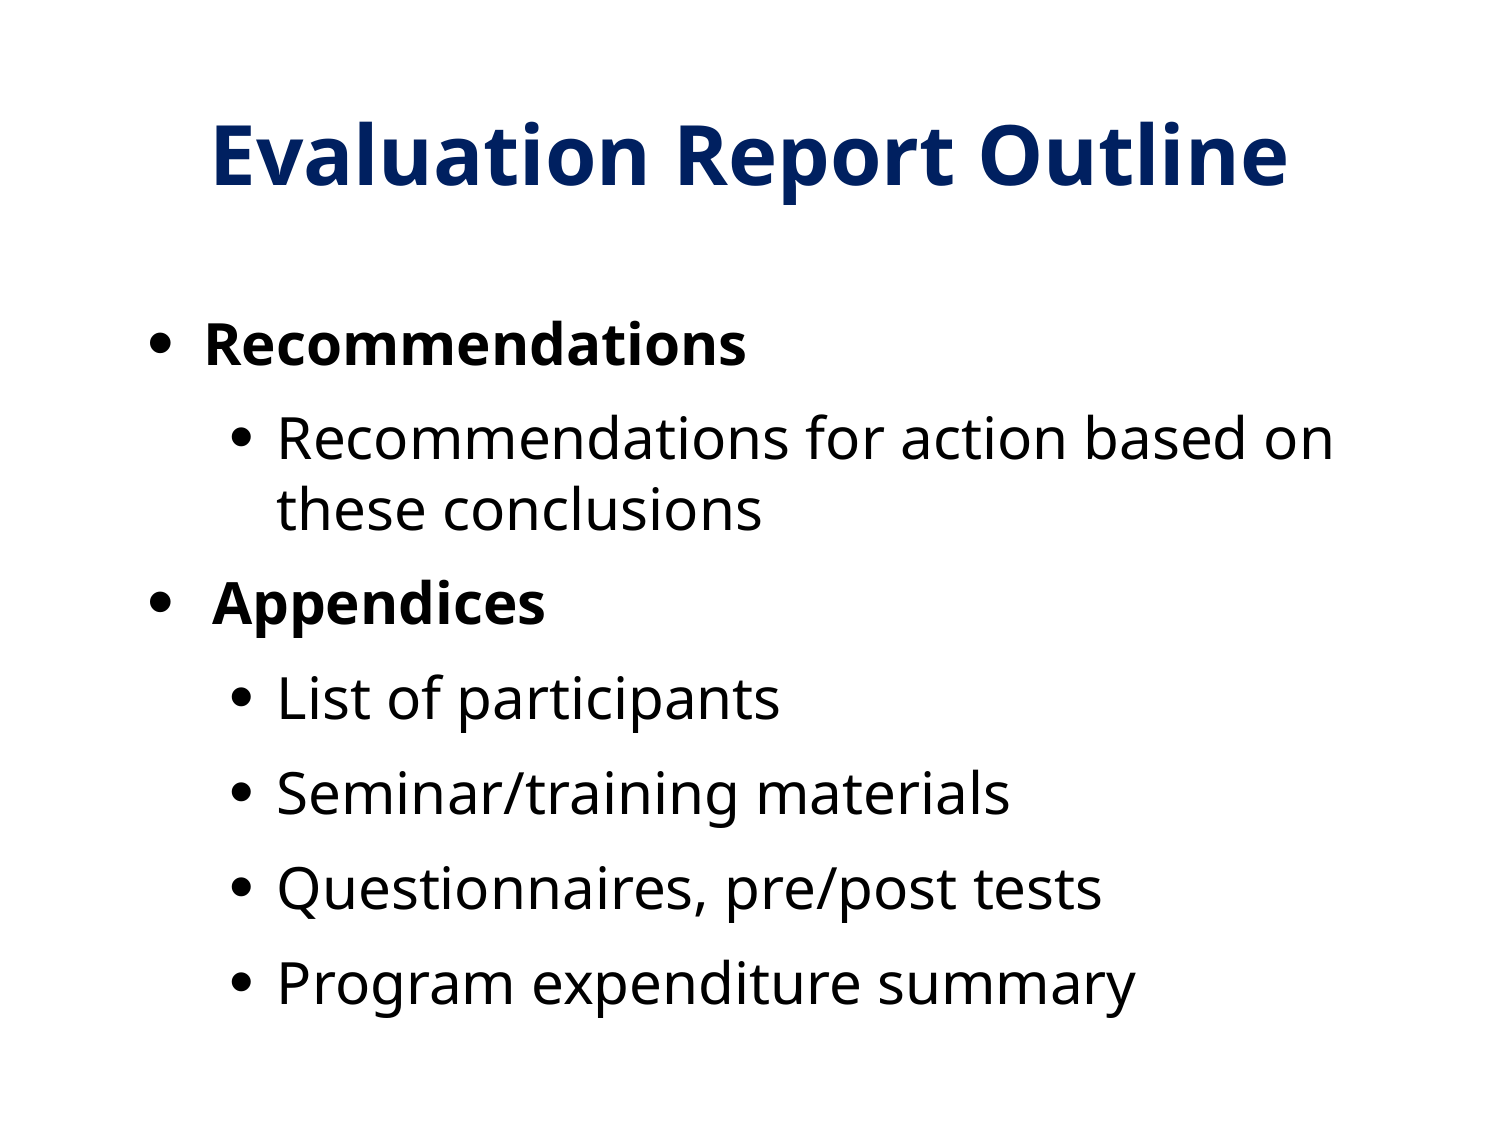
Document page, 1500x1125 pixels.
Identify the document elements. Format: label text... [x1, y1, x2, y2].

list Recommendations Recommendations for action based on these conclusions Appendices List of participants Seminar/training materials Questionnaires, pre/post tests Program expenditure summary [103, 299, 1500, 1075]
title Evaluation Report Outline [103, 50, 1397, 268]
